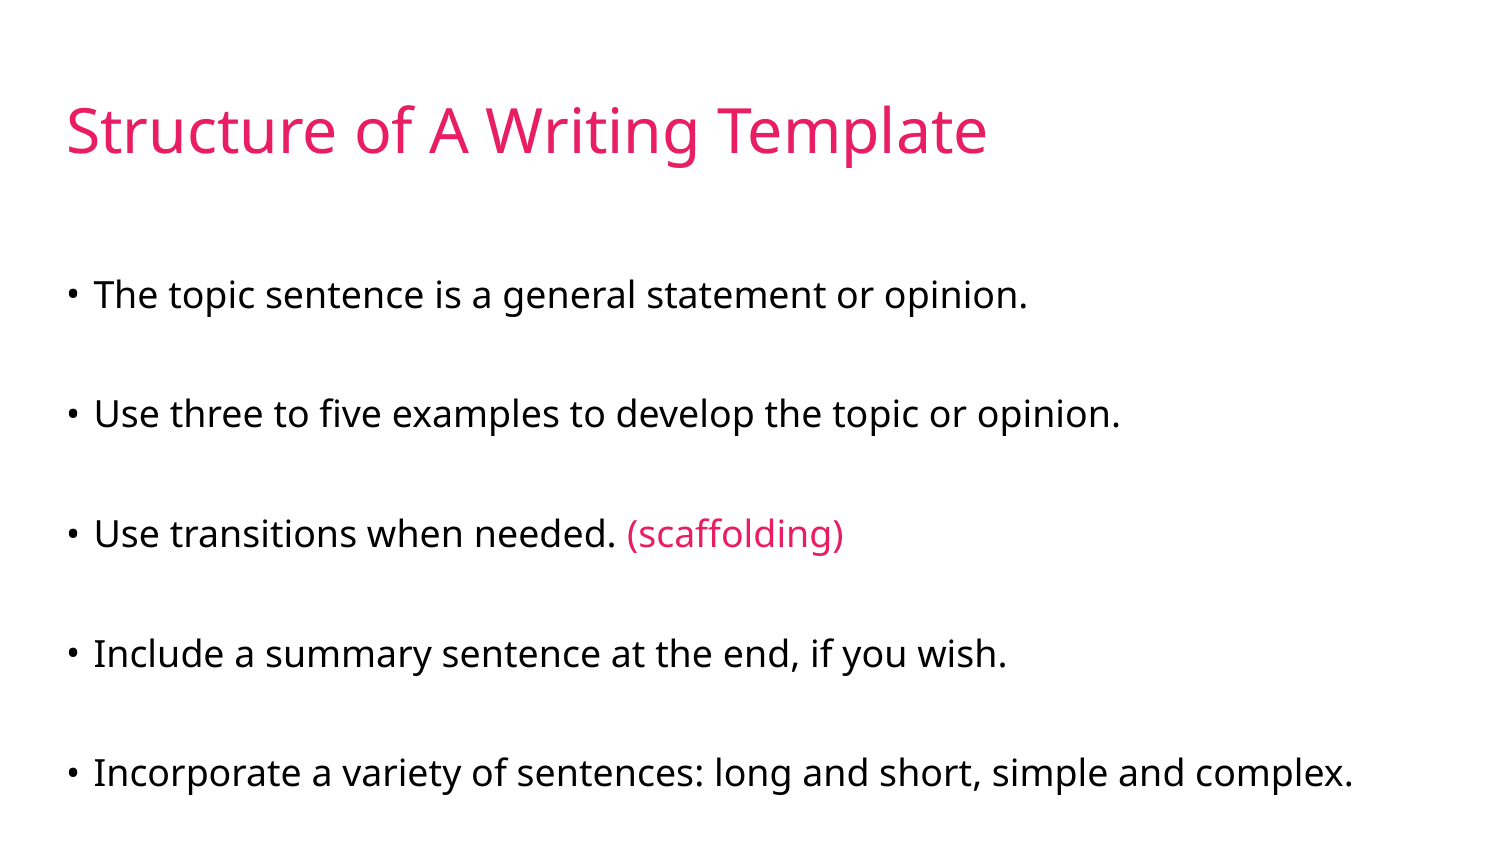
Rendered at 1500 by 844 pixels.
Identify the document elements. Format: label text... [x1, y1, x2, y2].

list The topic sentence is a general statement or opinion. Use three to five examples to develop the topic or opinion. Use transitions when needed. (scaffolding) Include a summary sentence at the end, if you wish. Incorporate a variety of sentences: long and short, simple and complex. [51, 240, 1449, 750]
title Structure of A Writing Template [51, 61, 1449, 182]
